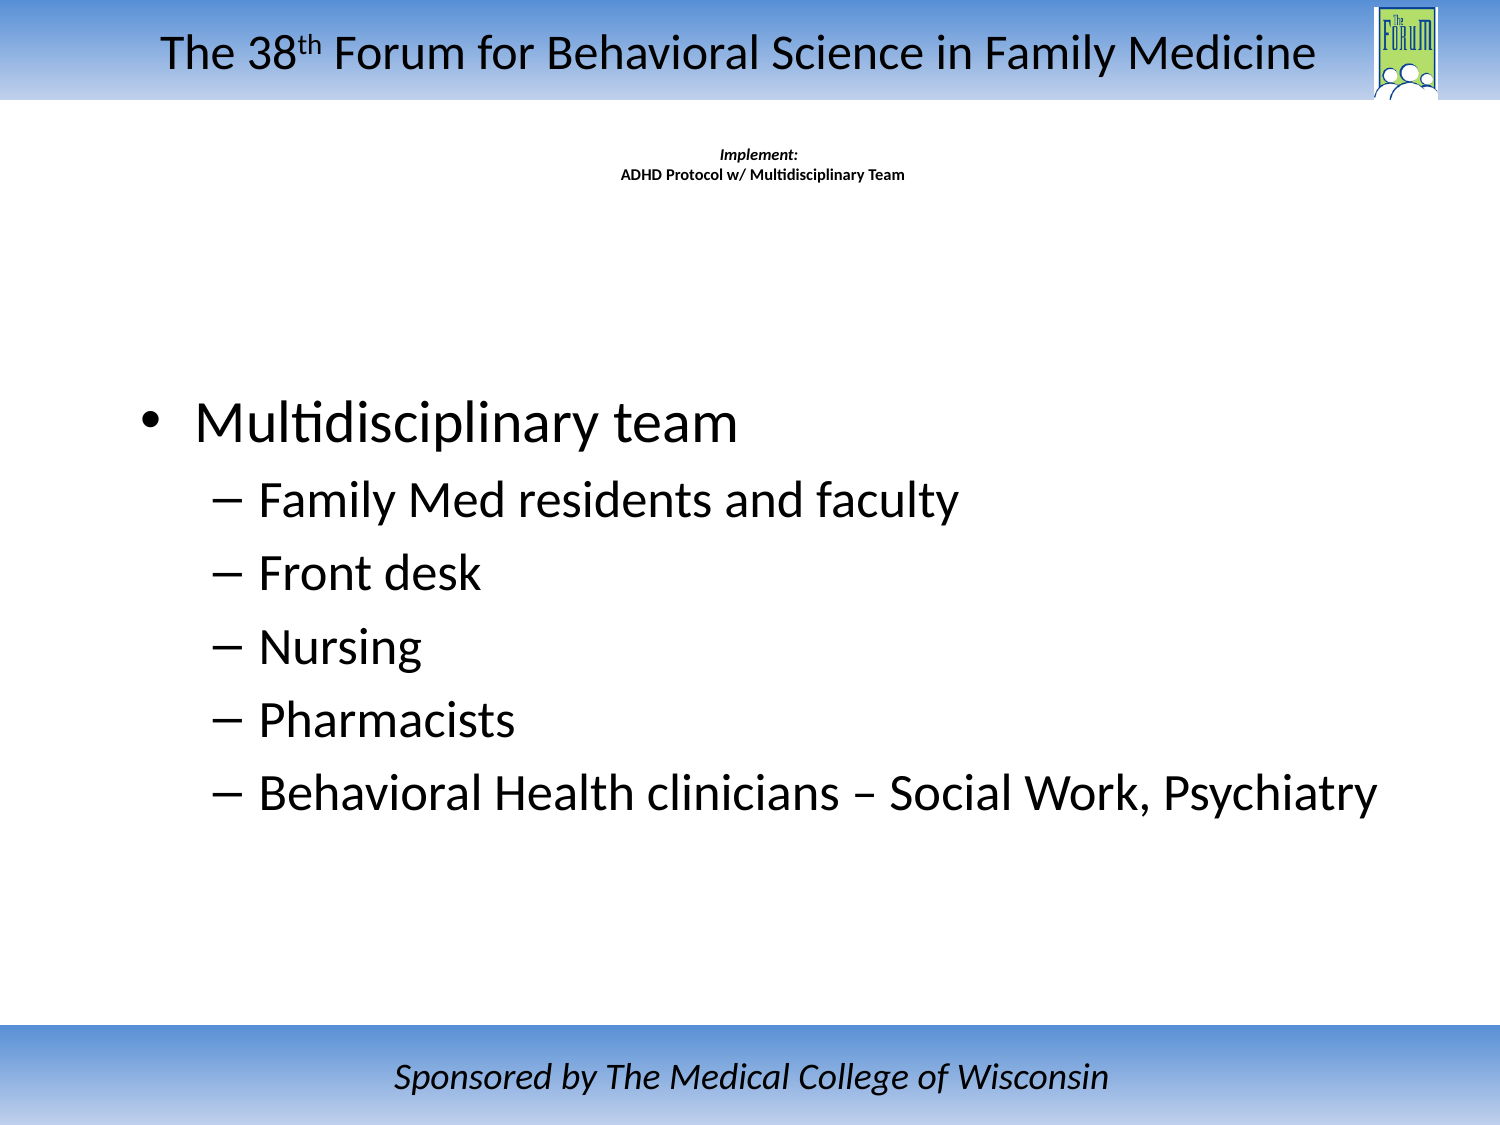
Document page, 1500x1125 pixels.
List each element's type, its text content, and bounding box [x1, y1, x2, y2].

title Implement: ADHD Protocol w/ Multidisciplinary Team [50, 112, 1476, 192]
picture [1374, 7, 1438, 100]
list Multidisciplinary team Family Med residents and faculty Front desk Nursing Pharmacists Behavioral Health clinicians – Social Work, Psychiatry [125, 375, 1425, 875]
